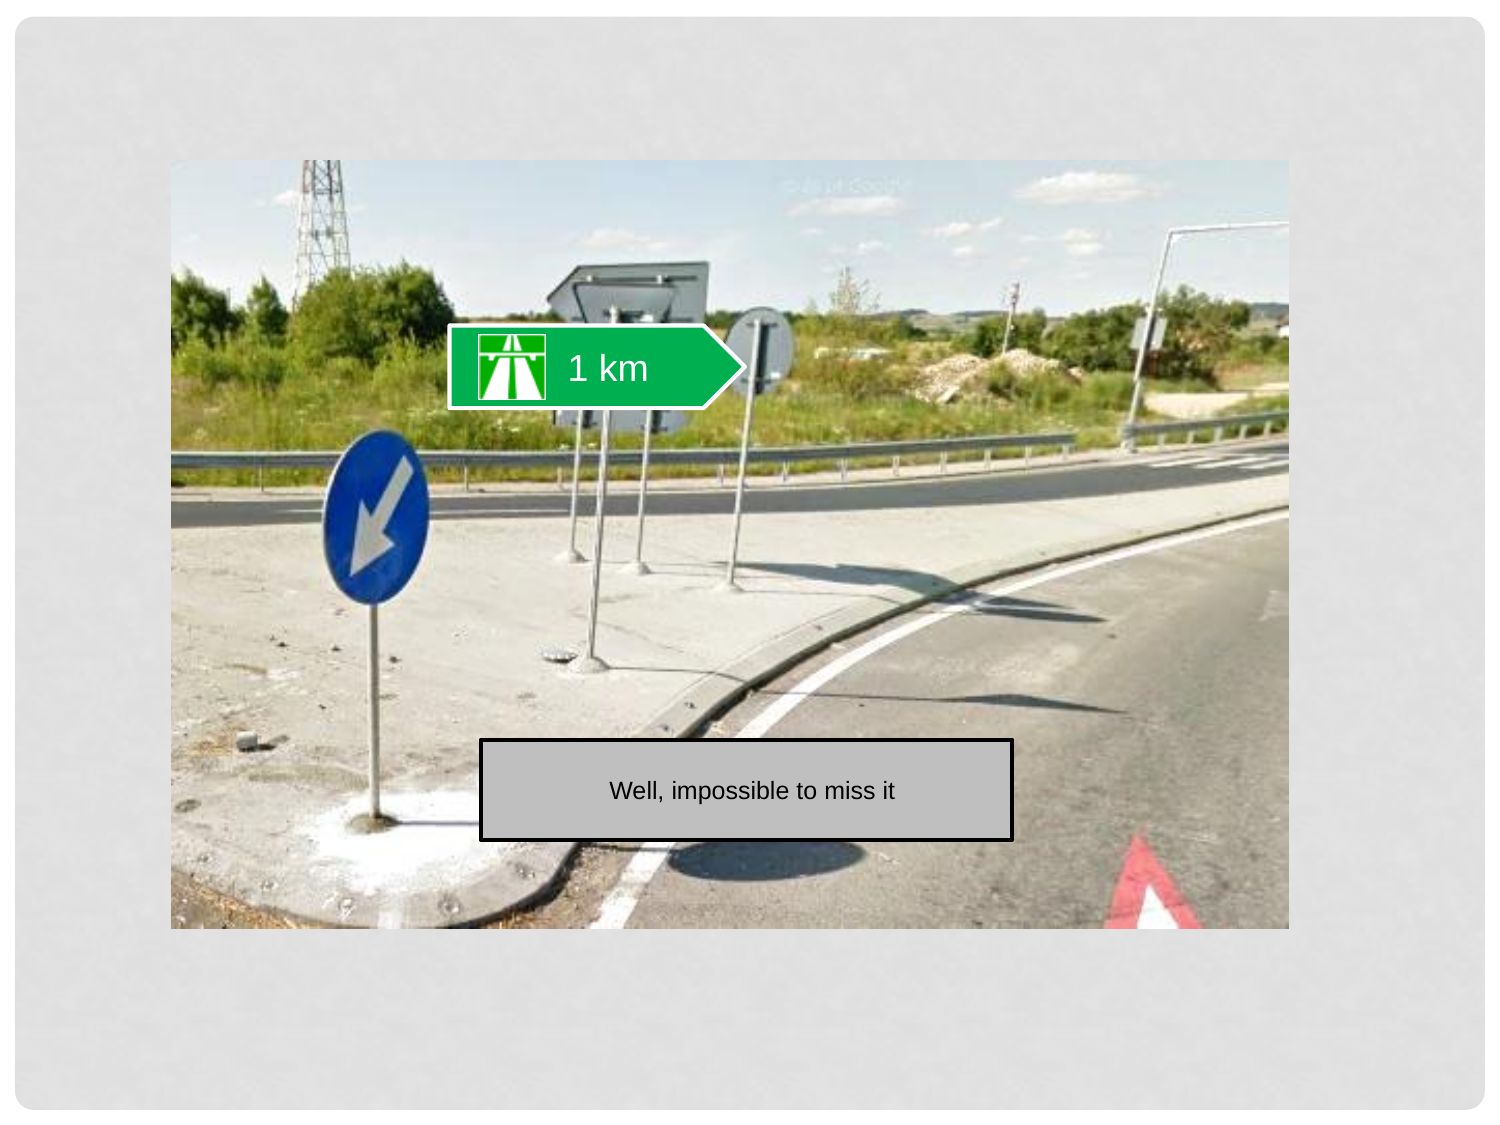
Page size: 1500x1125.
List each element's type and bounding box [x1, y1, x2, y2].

picture [170, 160, 1289, 929]
